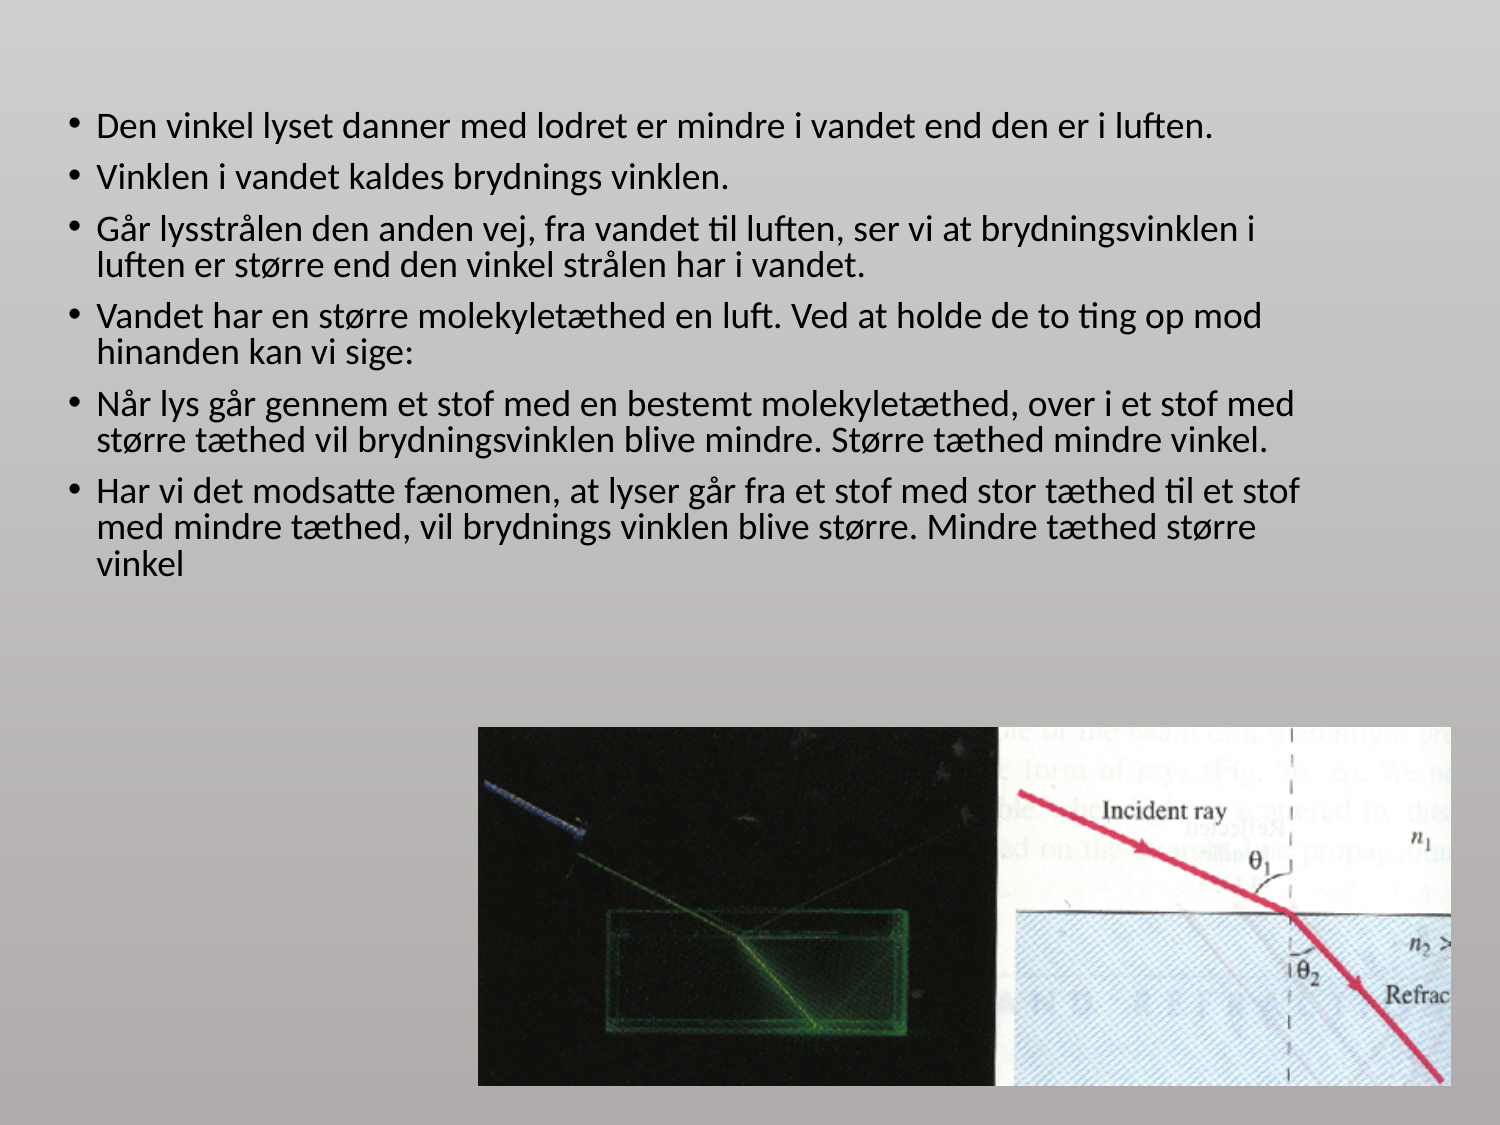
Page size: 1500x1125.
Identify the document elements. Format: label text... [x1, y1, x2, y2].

picture [478, 727, 1451, 1086]
list Den vinkel lyset danner med lodret er mindre i vandet end den er i luften. Vinklen i vandet kaldes brydnings vinklen. Går lysstrålen den anden vej, fra vandet til luften, ser vi at brydningsvinklen i luften er større end den vinkel strålen har i vandet. Vandet har en større molekyletæthed en luft. Ved at holde de to ting op mod hinanden kan vi sige: Når lys går gennem et stof med en bestemt molekyletæthed, over i et stof med større tæthed vil brydningsvinklen blive mindre. Større tæthed mindre vinkel. Har vi det modsatte fænomen, at lyser går fra et stof med stor tæthed til et stof med mindre tæthed, vil brydnings vinklen blive større. Mindre tæthed større vinkel [53, 101, 1329, 777]
